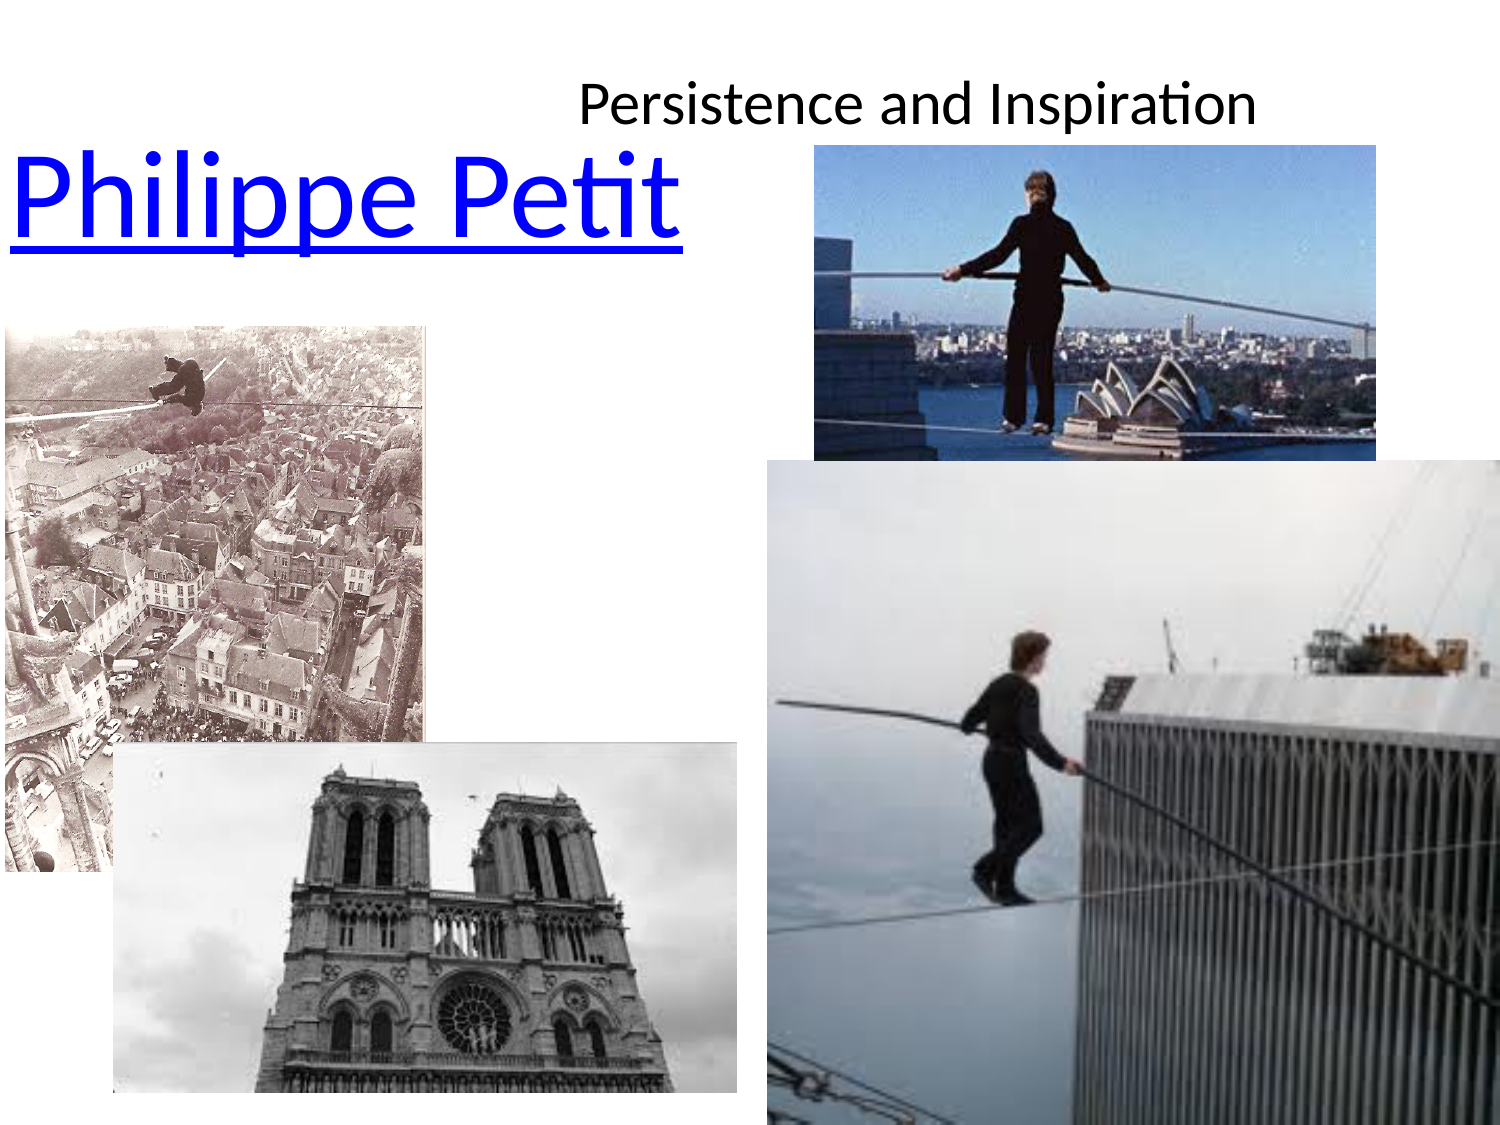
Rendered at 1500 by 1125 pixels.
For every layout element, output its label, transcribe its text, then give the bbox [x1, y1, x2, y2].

title Persistence and Inspiration [215, 0, 1500, 355]
picture [766, 145, 1500, 1125]
subtitle Philippe Petit [0, 105, 1267, 393]
picture [5, 326, 737, 1093]
